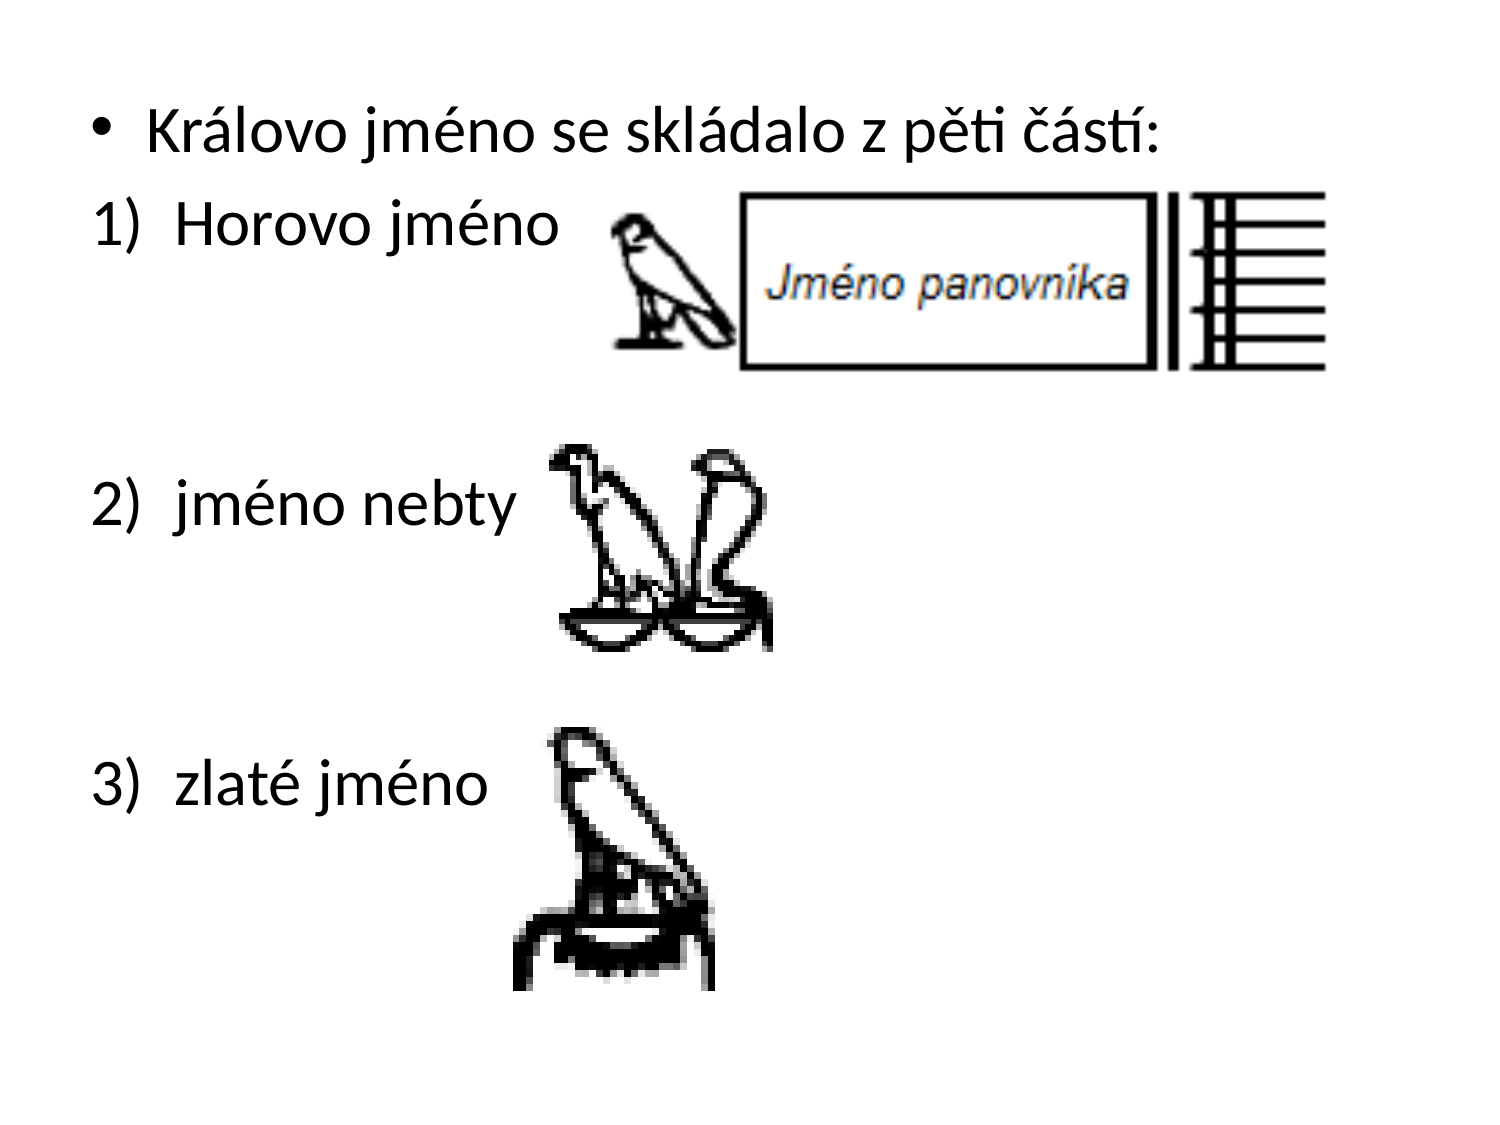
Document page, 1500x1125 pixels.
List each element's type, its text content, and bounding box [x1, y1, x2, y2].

picture [548, 444, 773, 652]
picture [584, 172, 1355, 398]
picture [513, 727, 715, 992]
list Královo jméno se skládalo z pěti částí: Horovo jméno jméno nebty zlaté jméno [75, 78, 1425, 1059]
